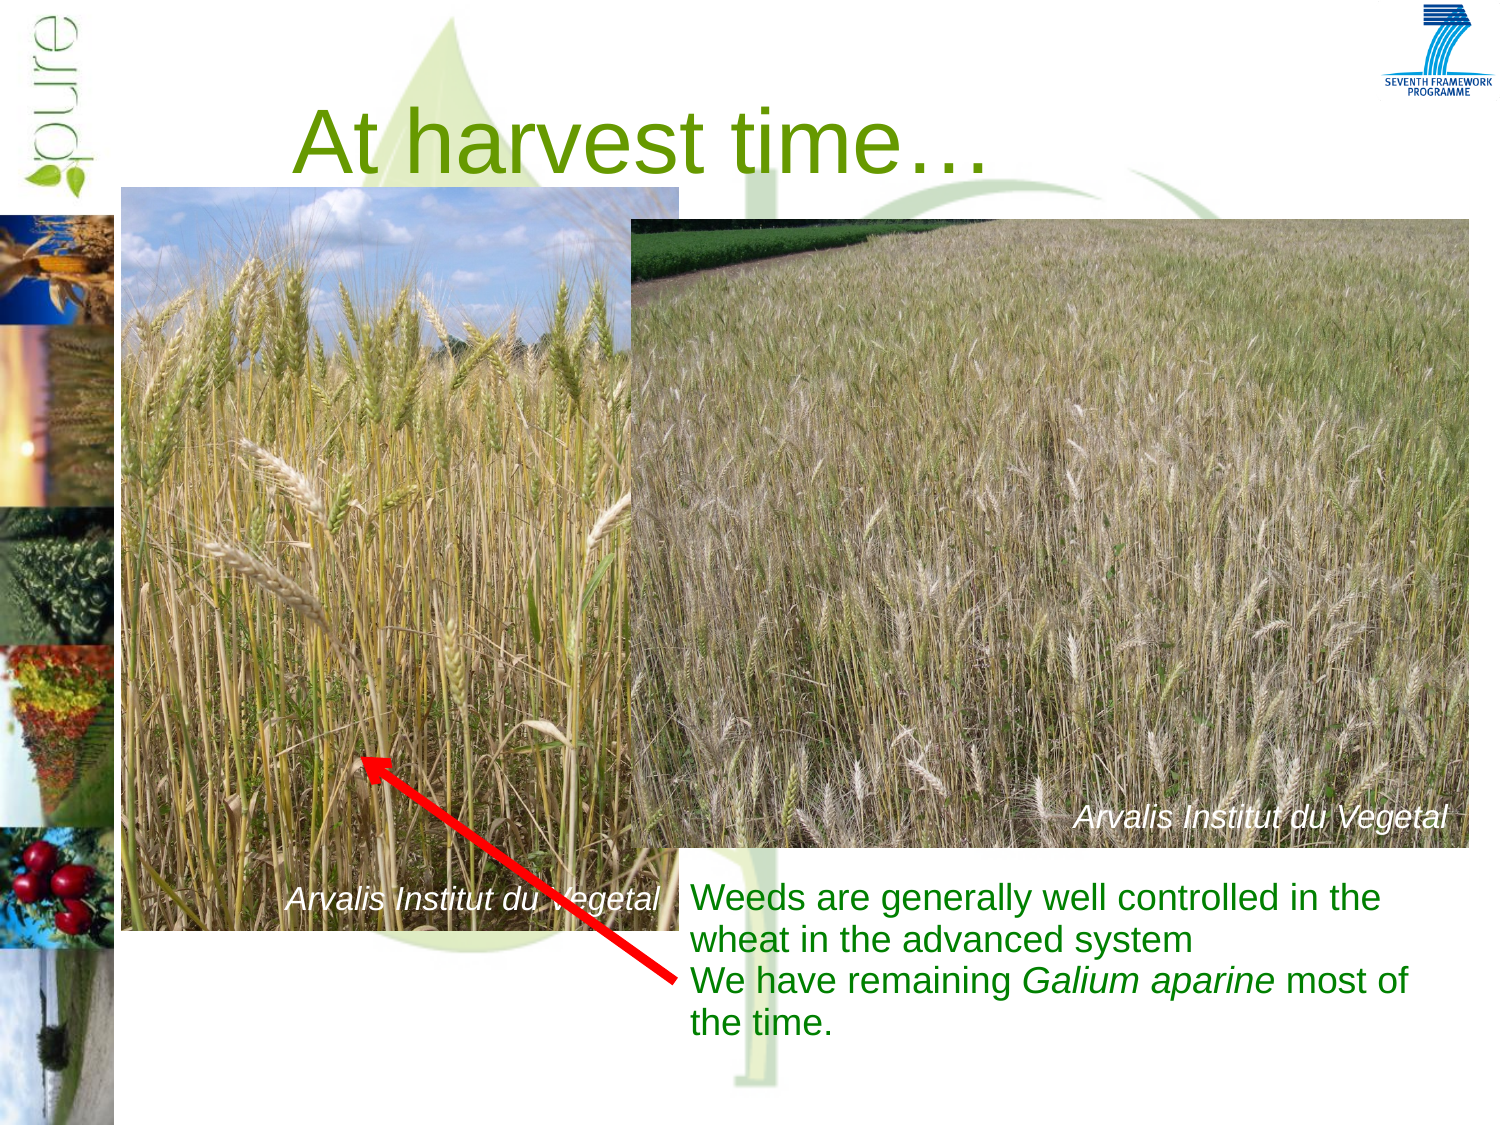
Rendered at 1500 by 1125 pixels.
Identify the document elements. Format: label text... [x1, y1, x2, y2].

title At harvest time… [277, 66, 1129, 218]
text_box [359, 756, 676, 984]
picture [1376, 0, 1500, 101]
picture [0, 0, 114, 1125]
picture [631, 219, 1469, 848]
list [121, 187, 679, 931]
text_box Weeds are generally well controlled in the wheat in the advanced system We have remaining Galium aparine most of the time. [675, 869, 1426, 1094]
